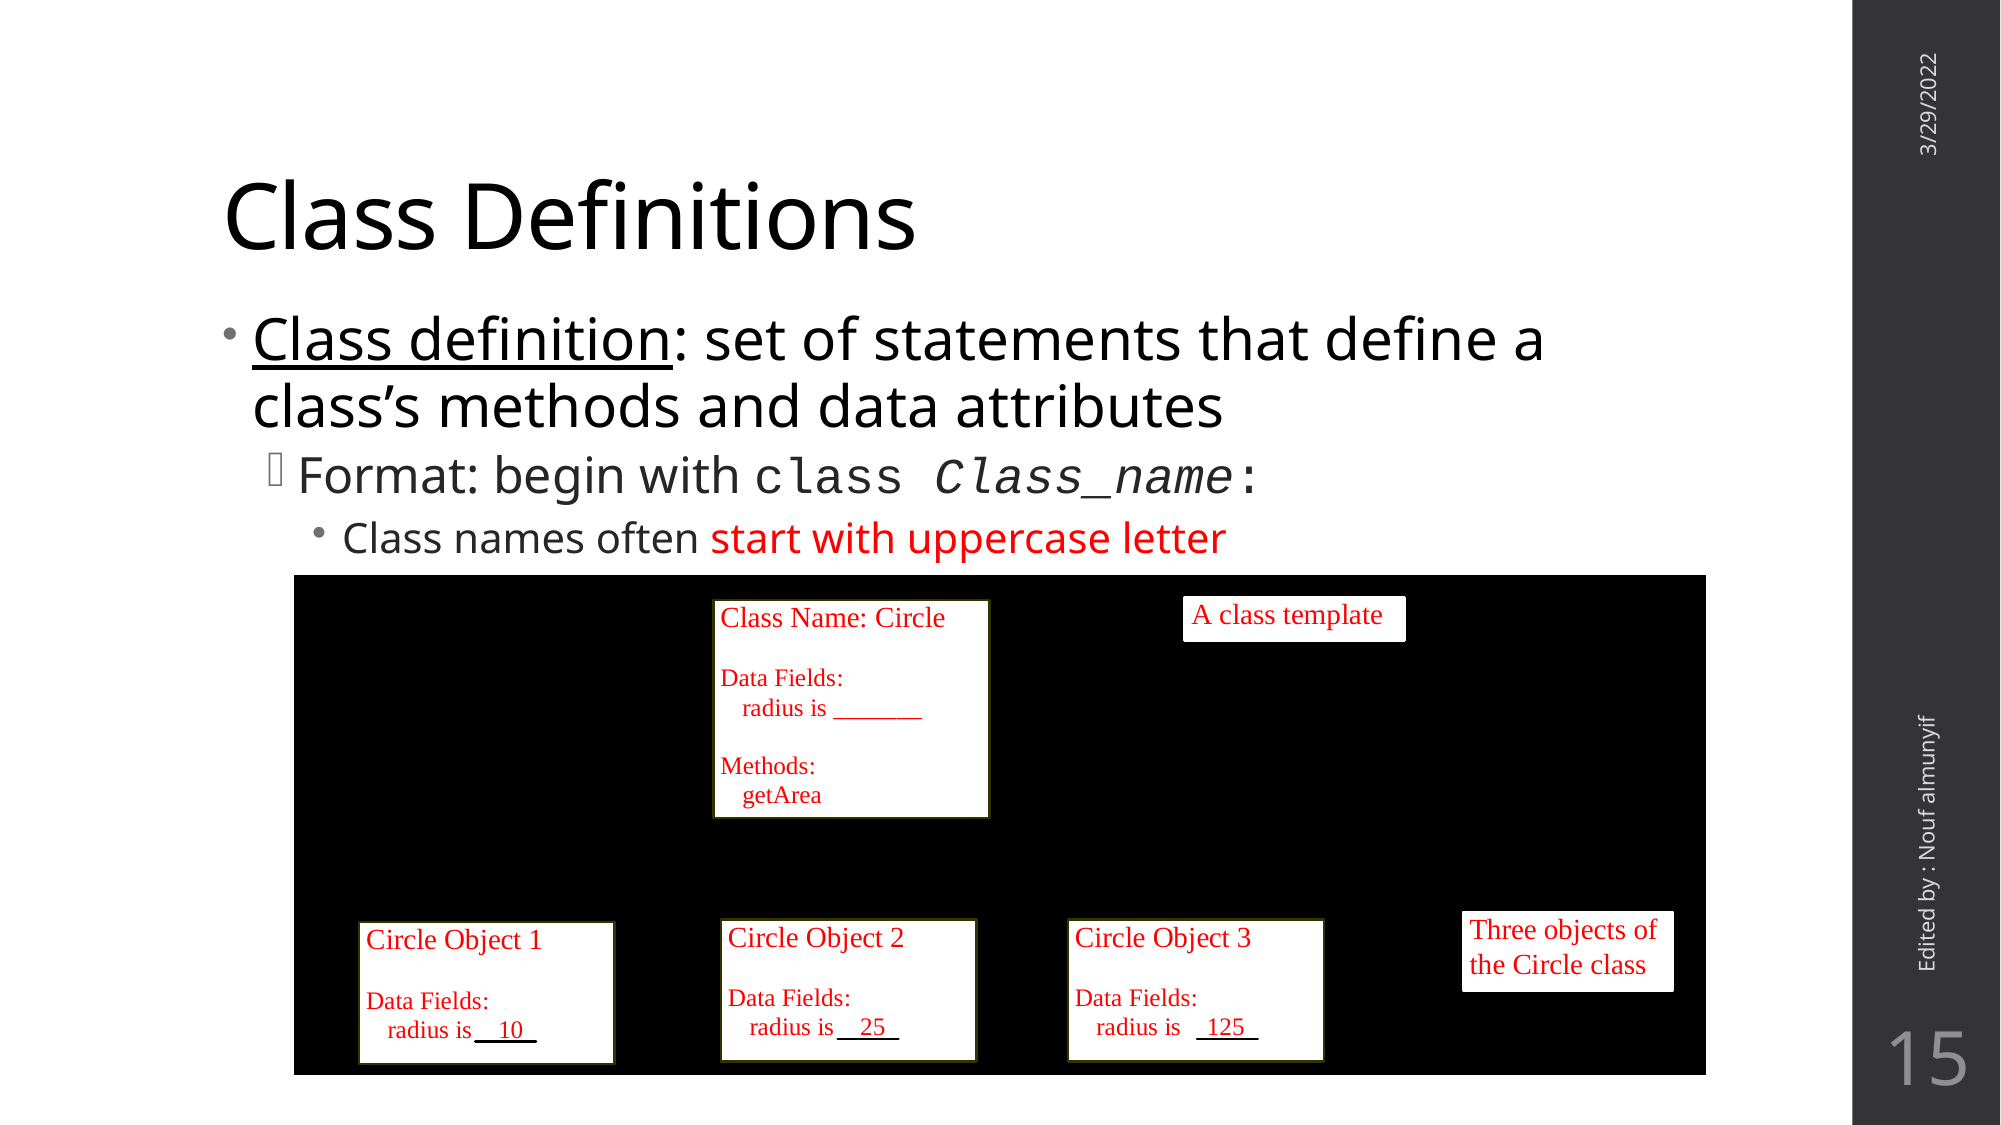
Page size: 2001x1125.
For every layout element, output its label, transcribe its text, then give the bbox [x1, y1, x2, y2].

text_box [294, 574, 1706, 1076]
slide_number 15 [1852, 1012, 2000, 1110]
title Class Definitions [206, 60, 1797, 278]
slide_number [1897, 37, 1958, 351]
list Class definition: set of statements that define a class’s methods and data attributes Format: begin with class Class_name: Class names often start with uppercase letter [206, 299, 1617, 1014]
footer Edited by : Nouf almunyif [1897, 400, 1958, 988]
